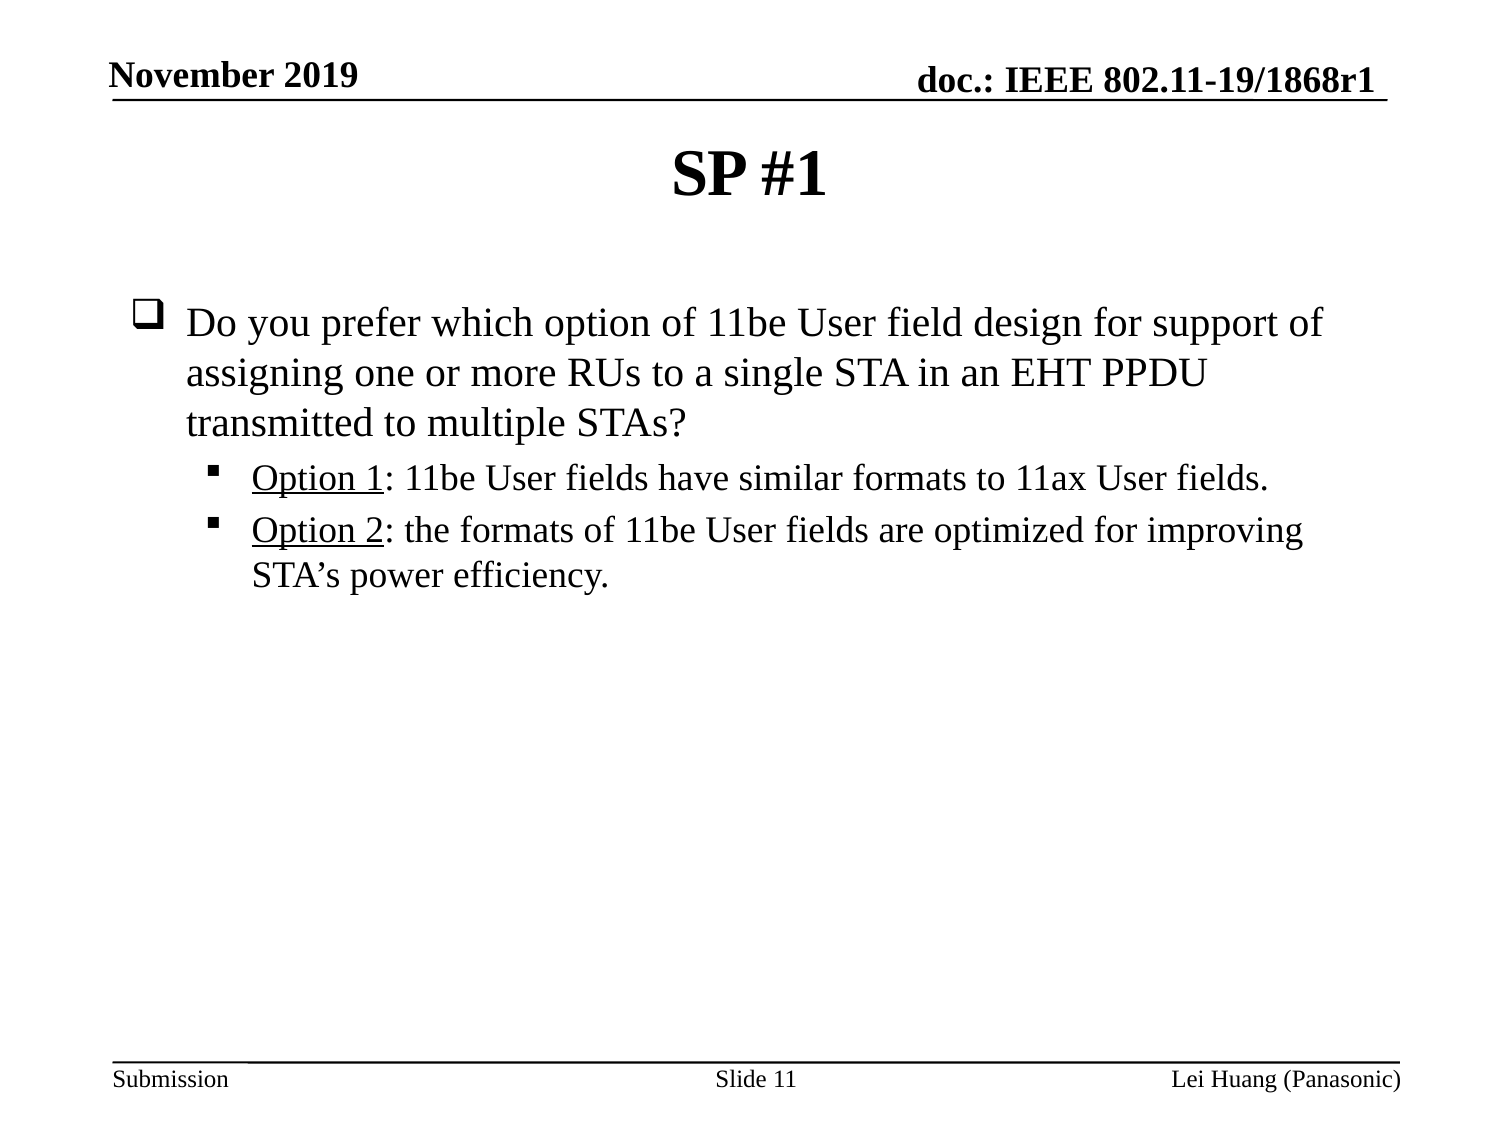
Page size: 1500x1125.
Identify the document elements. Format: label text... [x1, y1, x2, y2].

list Do you prefer which option of 11be User field design for support of assigning one or more RUs to a single STA in an EHT PPDU transmitted to multiple STAs? Option 1: 11be User fields have similar formats to 11ax User fields. Option 2: the formats of 11be User fields are optimized for improving STA’s power efficiency. [114, 287, 1402, 938]
footer Lei Huang (Panasonic) [949, 1061, 1402, 1093]
slide_number Slide 11 [712, 1061, 800, 1093]
title SP #1 [112, 112, 1388, 225]
